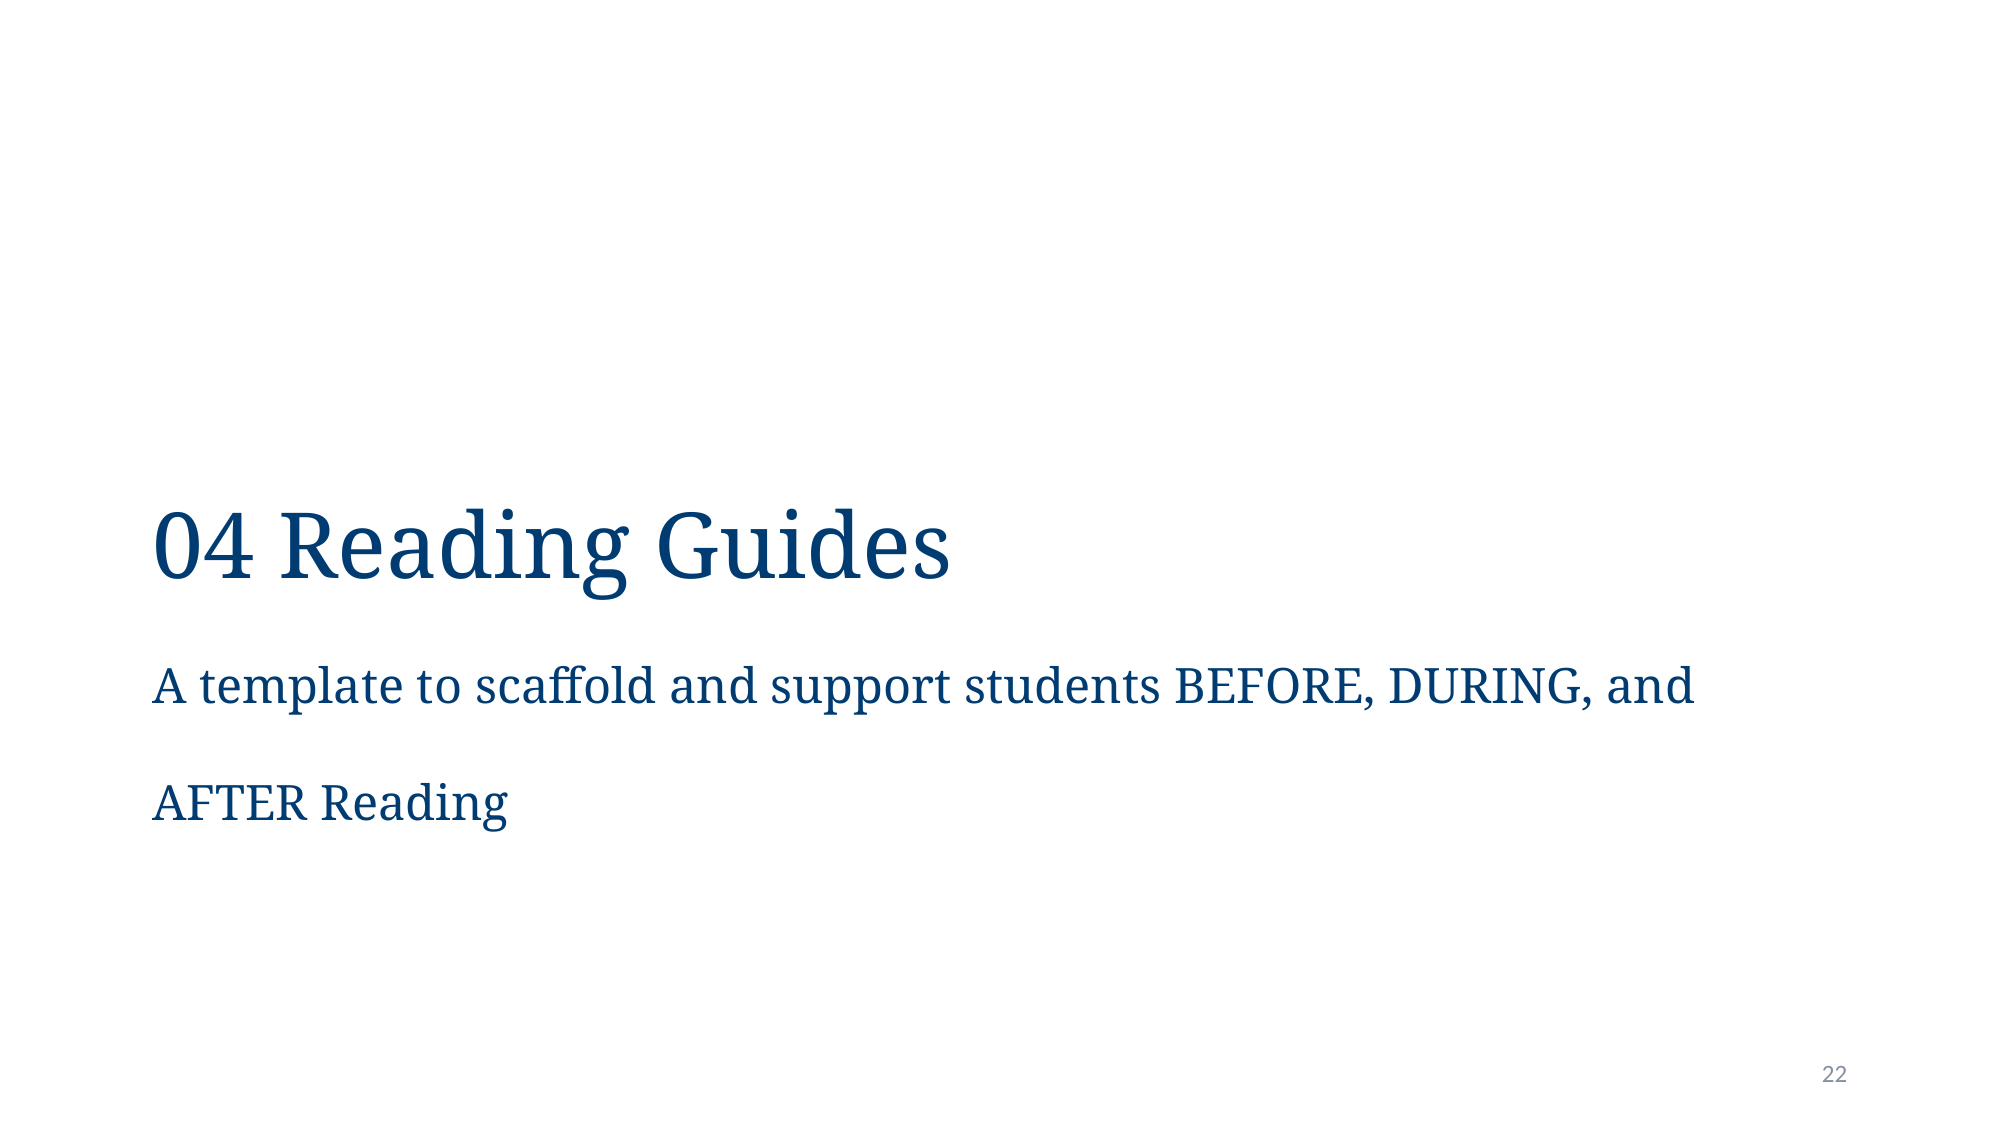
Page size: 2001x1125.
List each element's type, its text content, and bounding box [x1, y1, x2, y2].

slide_number 22 [1412, 1042, 1863, 1103]
title 04 Reading Guides A template to scaffold and support students BEFORE, DURING, and AFTER Reading [137, 369, 1863, 838]
